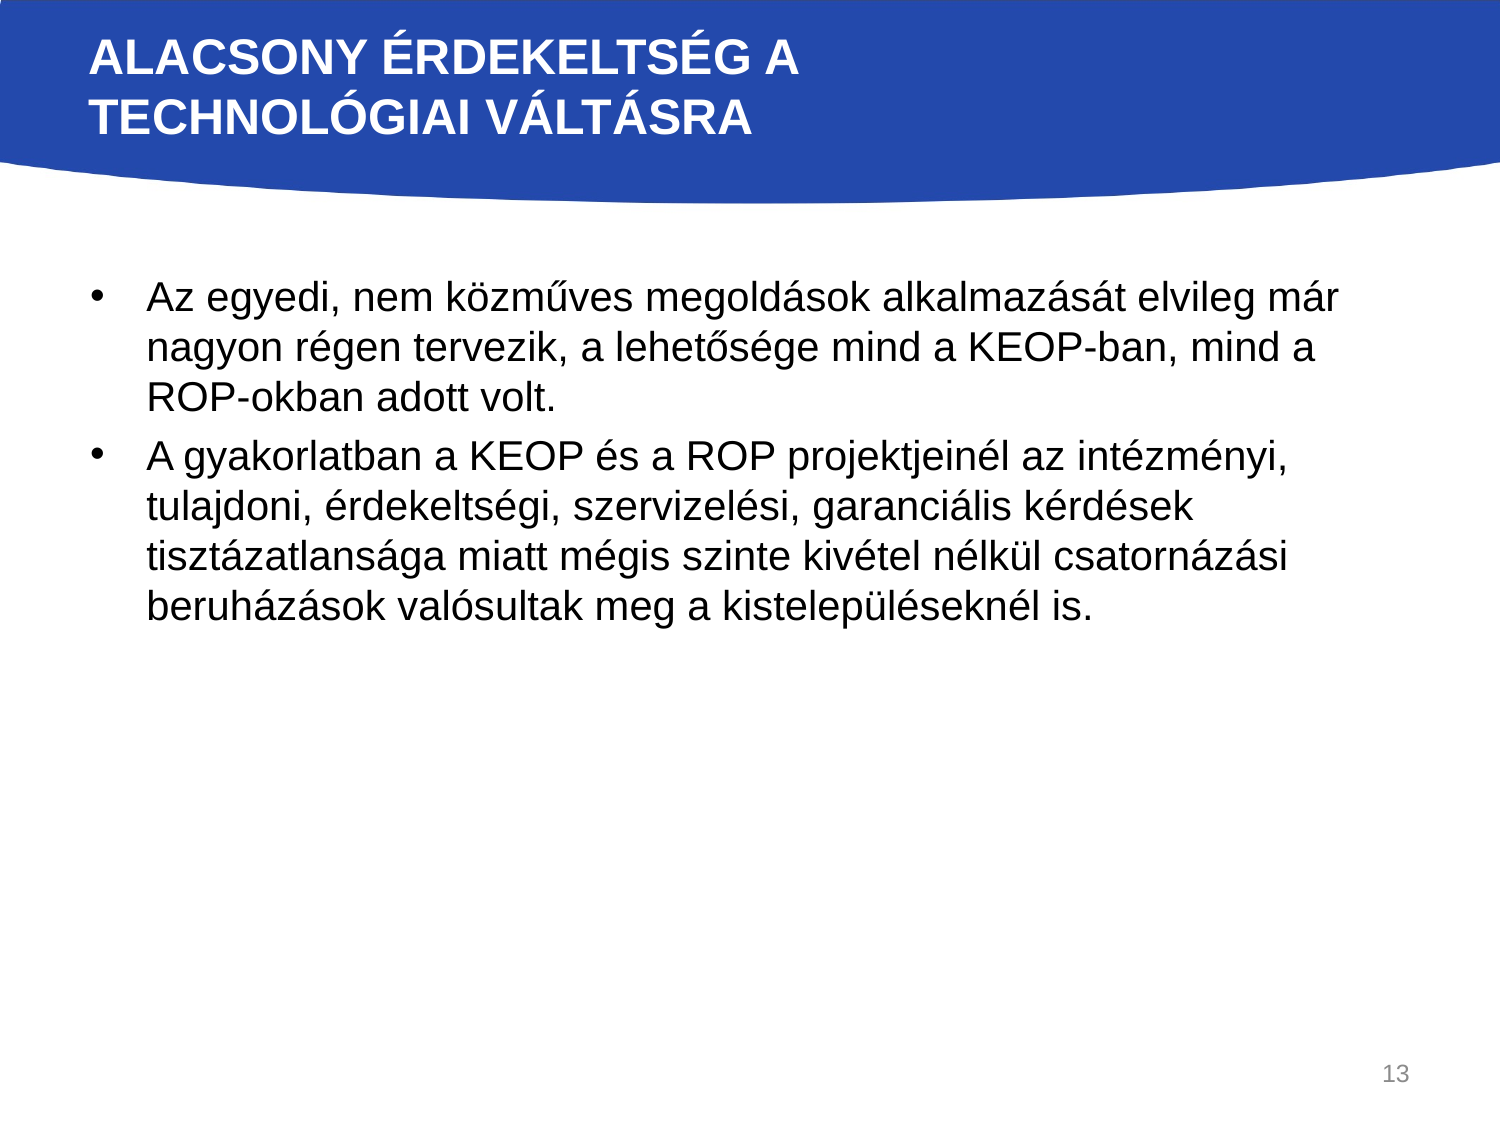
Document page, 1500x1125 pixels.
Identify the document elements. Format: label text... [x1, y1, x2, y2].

title Alacsony érdekeltség a technológiai váltásra [73, 7, 845, 161]
list Az egyedi, nem közműves megoldások alkalmazását elvileg már nagyon régen tervezik, a lehetősége mind a KEOP-ban, mind a ROP-okban adott volt. A gyakorlatban a KEOP és a ROP projektjeinél az intézményi, tulajdoni, érdekeltségi, szervizelési, garanciális kérdések tisztázatlansága miatt mégis szinte kivétel nélkül csatornázási beruházások valósultak meg a kistelepüléseknél is. [75, 262, 1425, 1005]
slide_number 13 [1074, 1042, 1425, 1103]
picture [0, 0, 1500, 1125]
